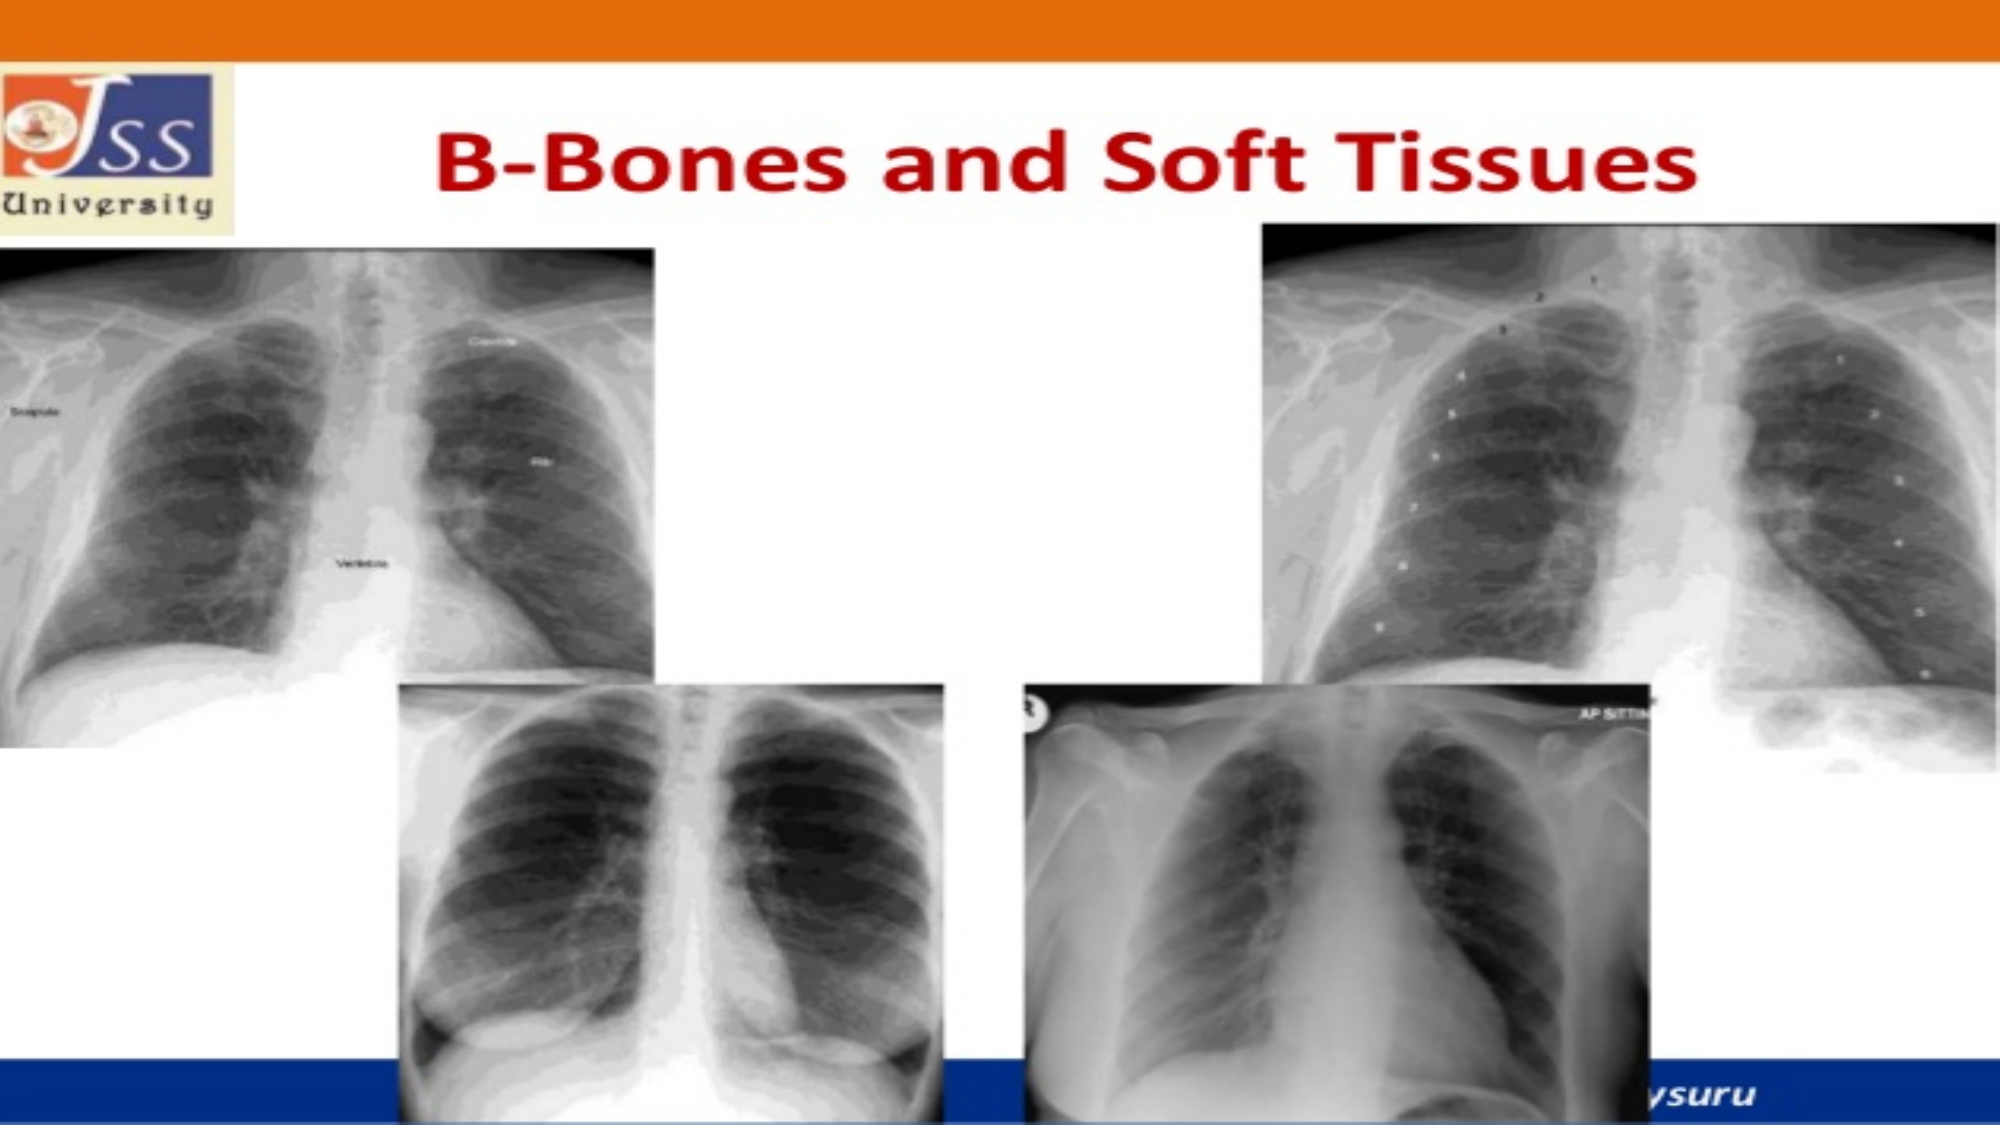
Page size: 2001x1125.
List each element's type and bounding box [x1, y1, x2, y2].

list [0, 0, 2000, 1125]
